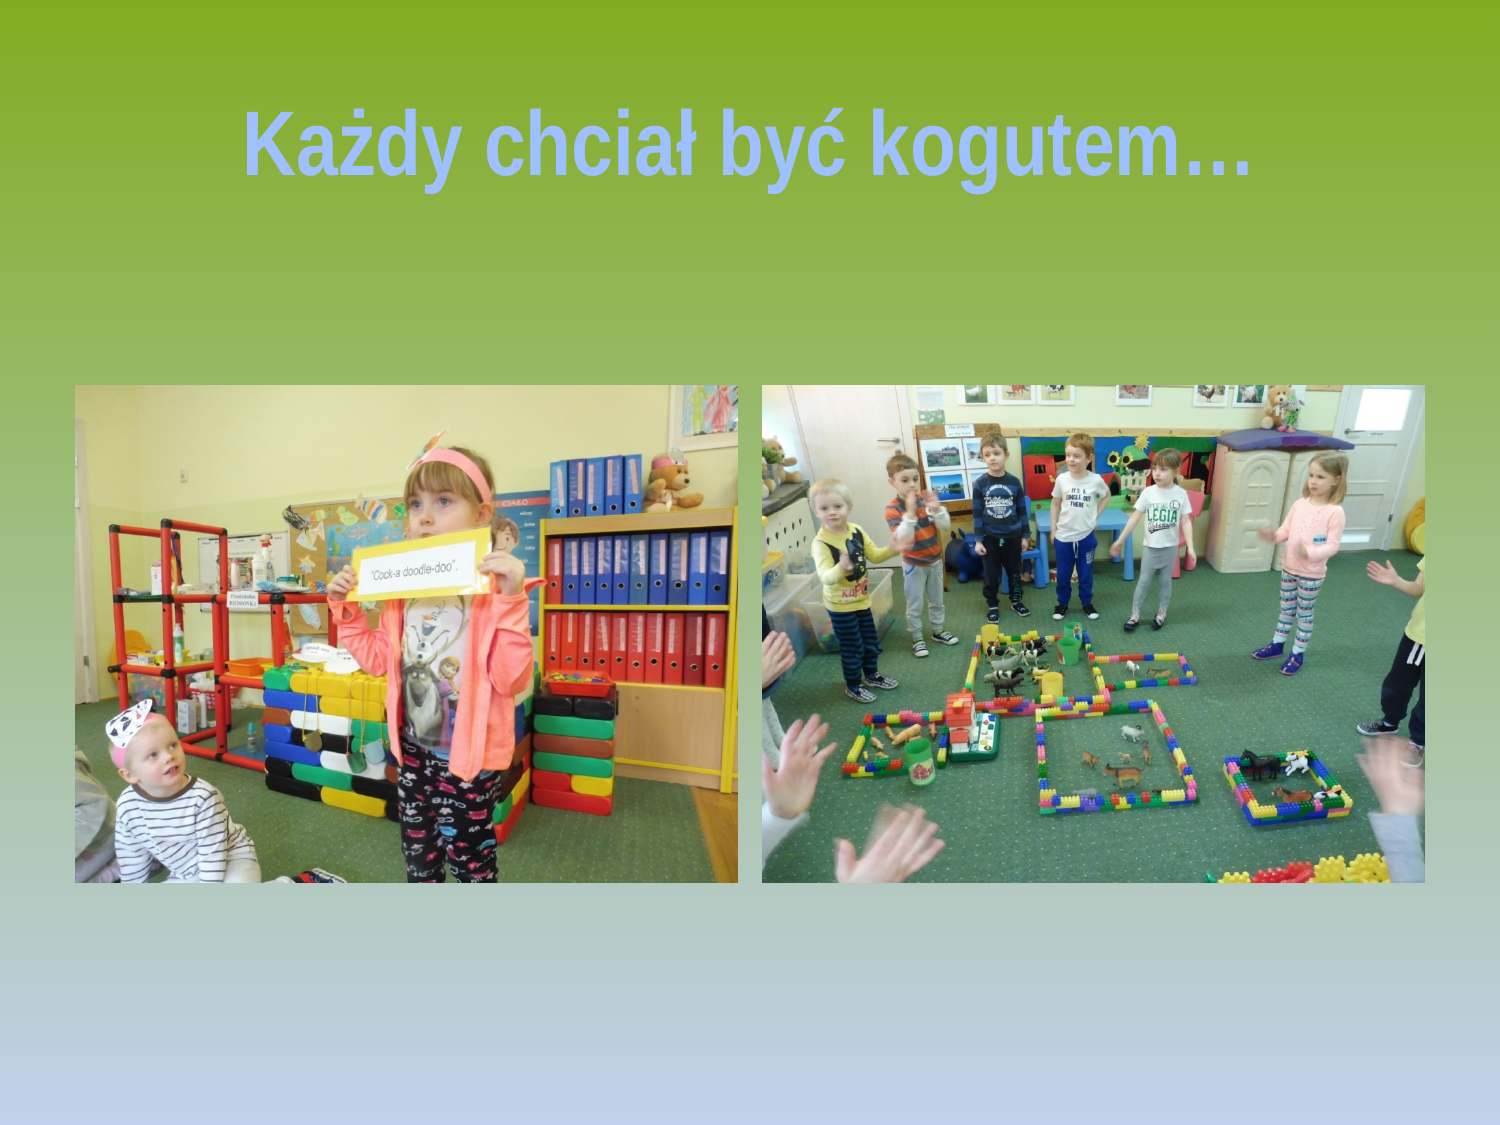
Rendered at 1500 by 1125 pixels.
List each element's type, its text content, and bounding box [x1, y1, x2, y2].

title Każdy chciał być kogutem… [75, 45, 1425, 233]
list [74, 384, 738, 883]
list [762, 384, 1426, 883]
